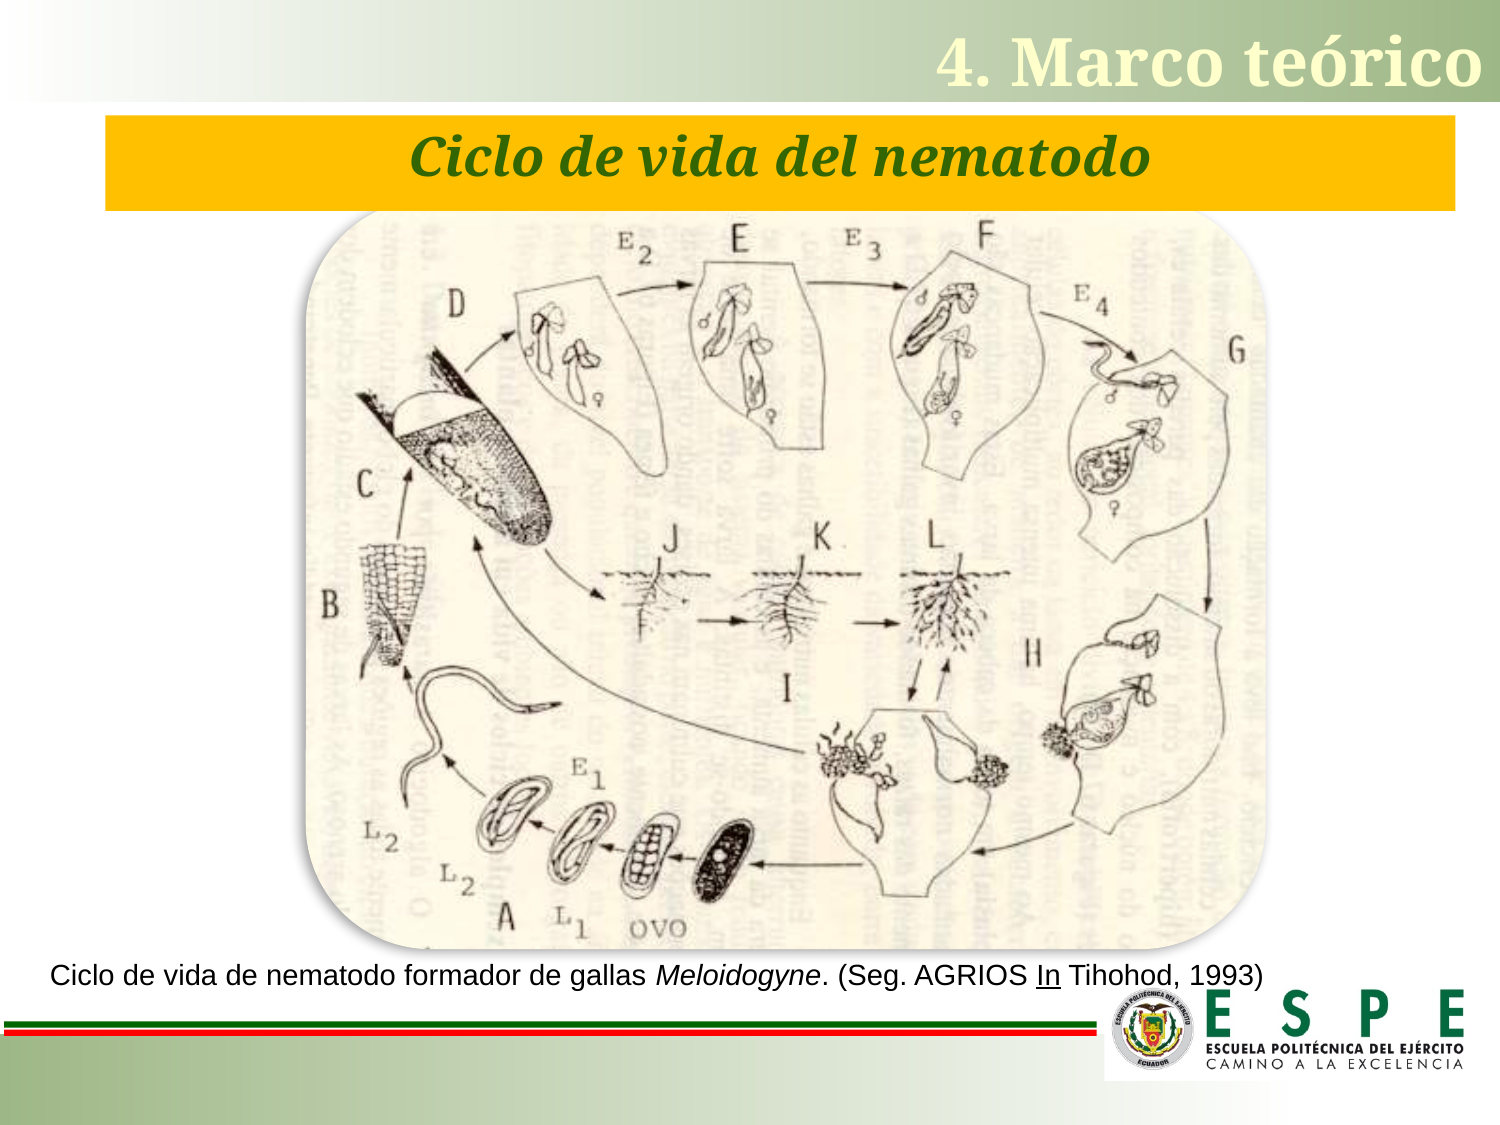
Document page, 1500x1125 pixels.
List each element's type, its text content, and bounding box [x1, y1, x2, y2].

picture [1104, 976, 1483, 1081]
text_box Ciclo de vida de nematodo formador de gallas Meloidogyne. (Seg. AGRIOS In Tihohod, 1993) [35, 949, 1430, 999]
picture [305, 198, 1266, 950]
title 4. Marco teórico [150, 11, 1500, 108]
text_box Ciclo de vida del nematodo [105, 115, 1456, 211]
